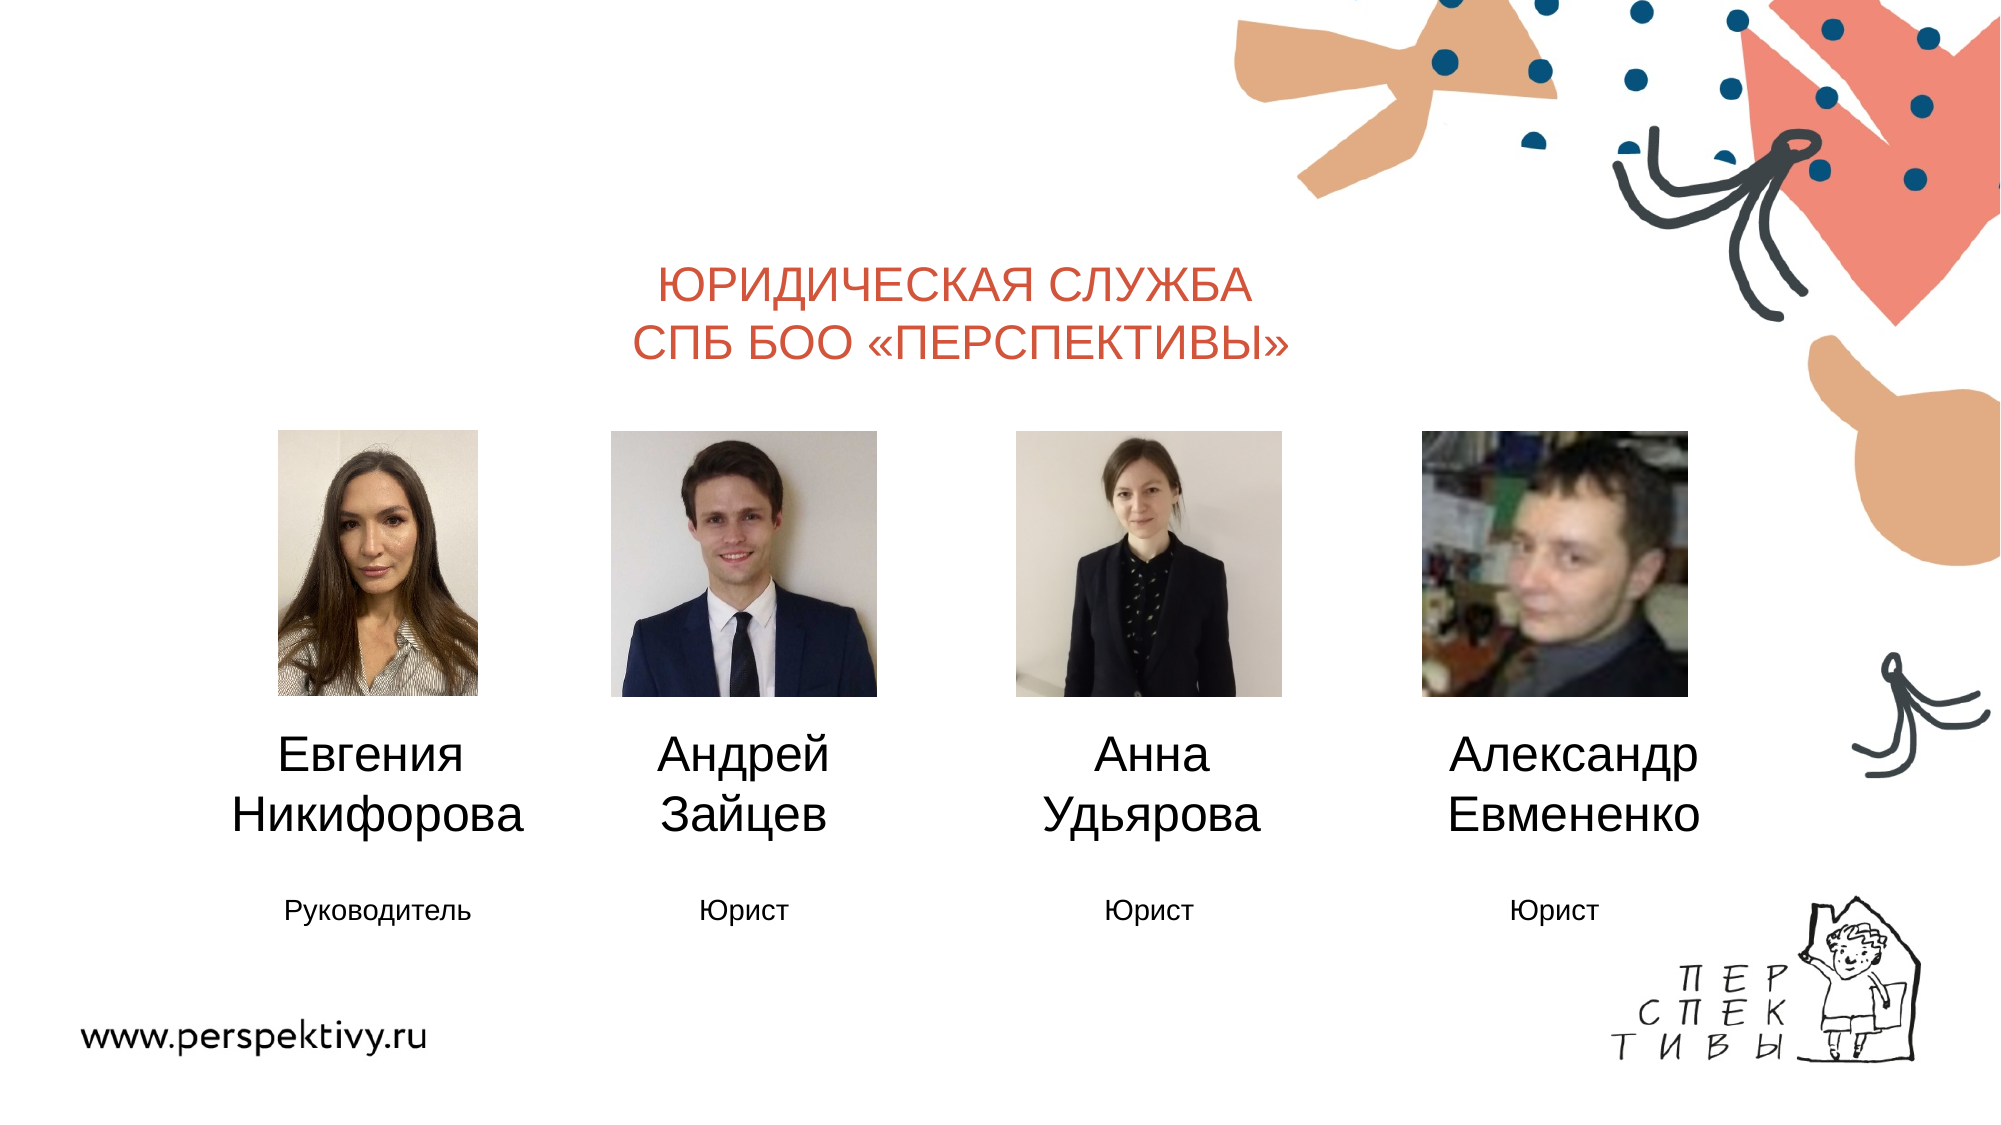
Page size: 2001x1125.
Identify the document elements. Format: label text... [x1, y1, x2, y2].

text_box Евгения Никифорова [193, 713, 559, 771]
text_box Андрей Зайцев [559, 713, 929, 771]
picture [0, 0, 2001, 1125]
text_box Александр Евмененко [1390, 713, 1759, 771]
title ЮРИДИЧЕСКАЯ СЛУЖБА СПБ БОО «ПЕРСПЕКТИВЫ» [61, 243, 1862, 432]
text_box Юрист [997, 883, 1302, 941]
text_box Юрист [591, 883, 897, 941]
text_box Анна Удьярова [968, 713, 1337, 771]
text_box Руководитель [226, 883, 530, 941]
text_box Юрист [1402, 883, 1707, 941]
